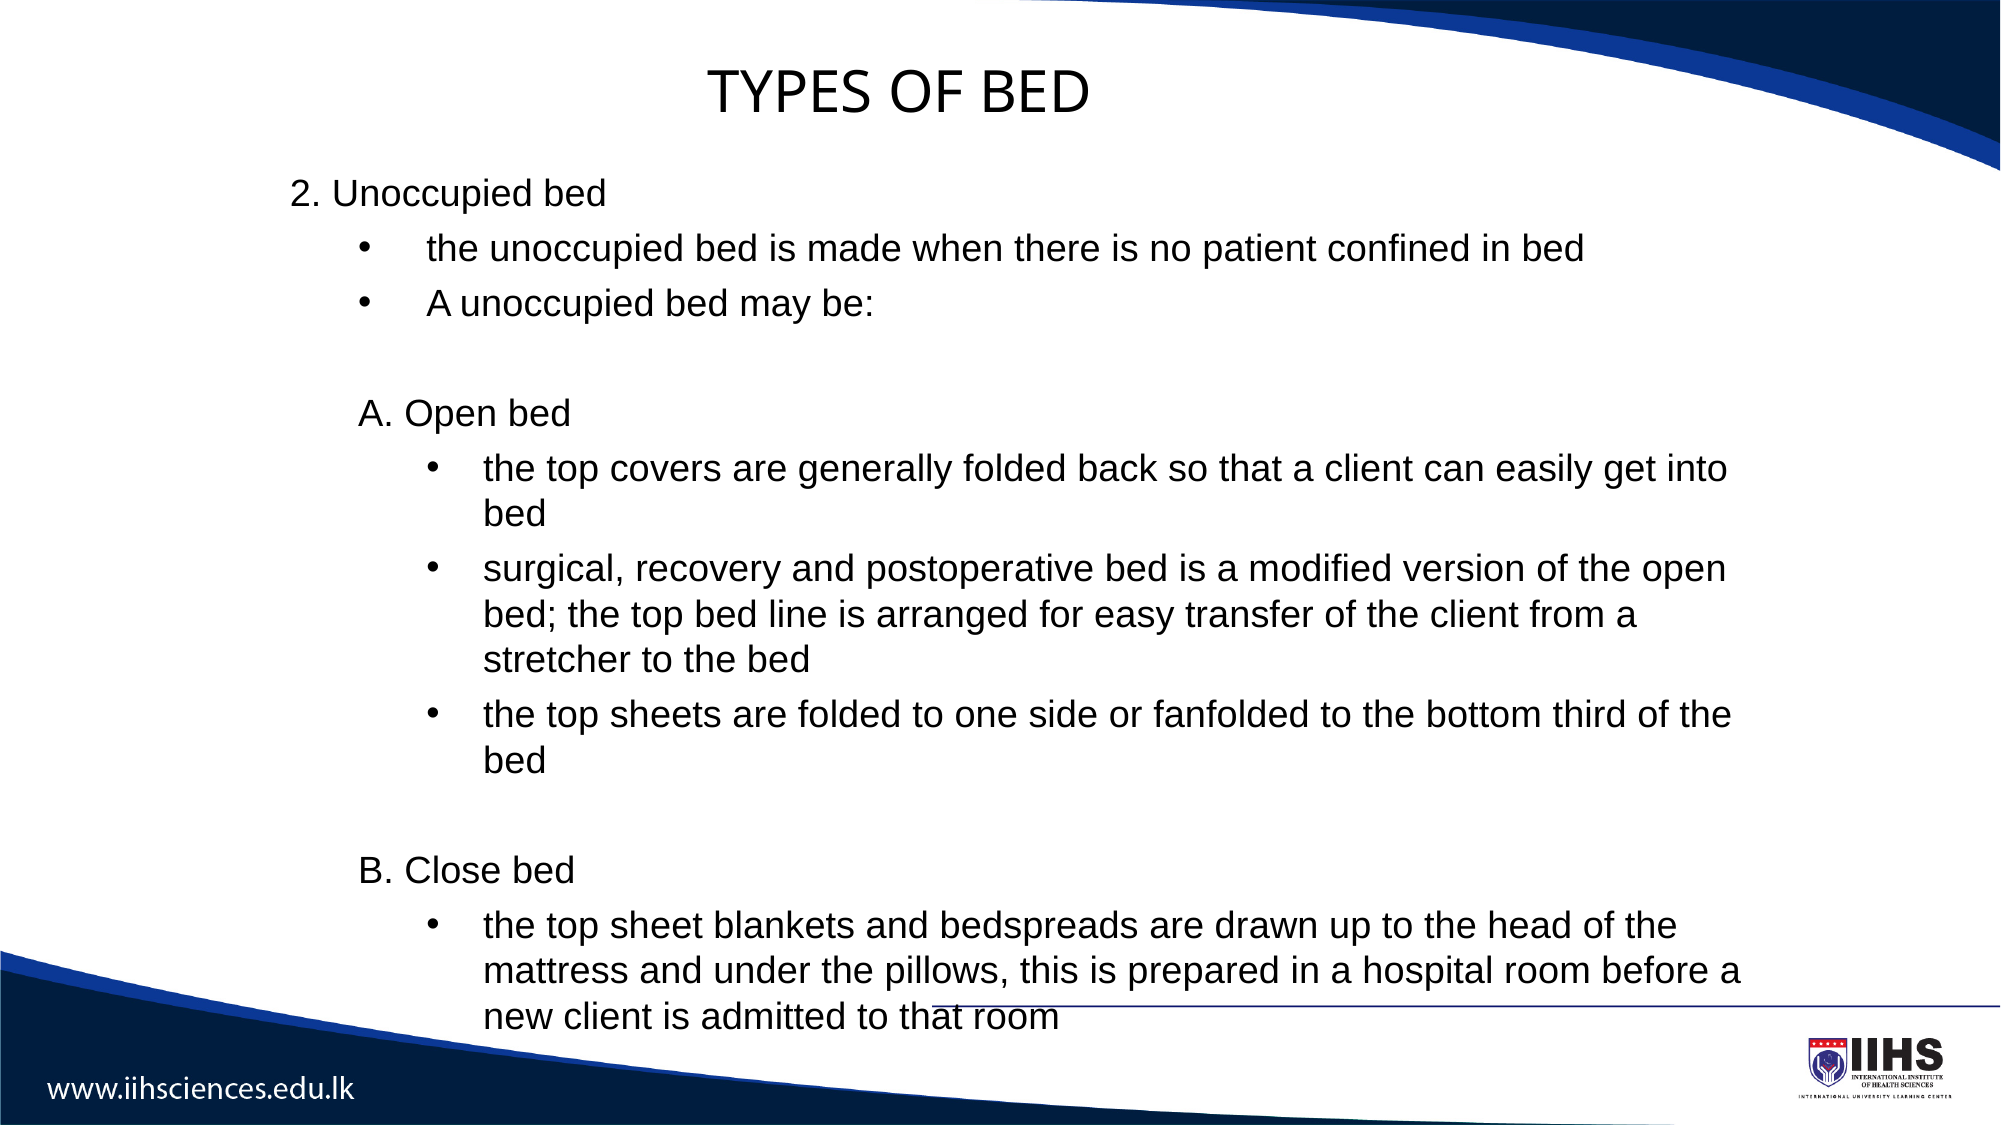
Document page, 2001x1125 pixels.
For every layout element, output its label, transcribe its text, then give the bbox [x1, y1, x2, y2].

picture [0, 0, 2001, 1125]
text_box TYPES OF BED [693, 0, 1244, 183]
list 2. Unoccupied bed the unoccupied bed is made when there is no patient confined in bed A unoccupied bed may be: A. Open bed the top covers are generally folded back so that a client can easily get into bed surgical, recovery and postoperative bed is a modified version of the open bed; the top bed line is arranged for easy transfer of the client from a stretcher to the bed the top sheets are folded to one side or fanfolded to the bottom third of the bed B. Close bed the top sheet blankets and bedspreads are drawn up to the head of the mattress and under the pillows, this is prepared in a hospital room before a new client is admitted to that room [206, 160, 1794, 1050]
